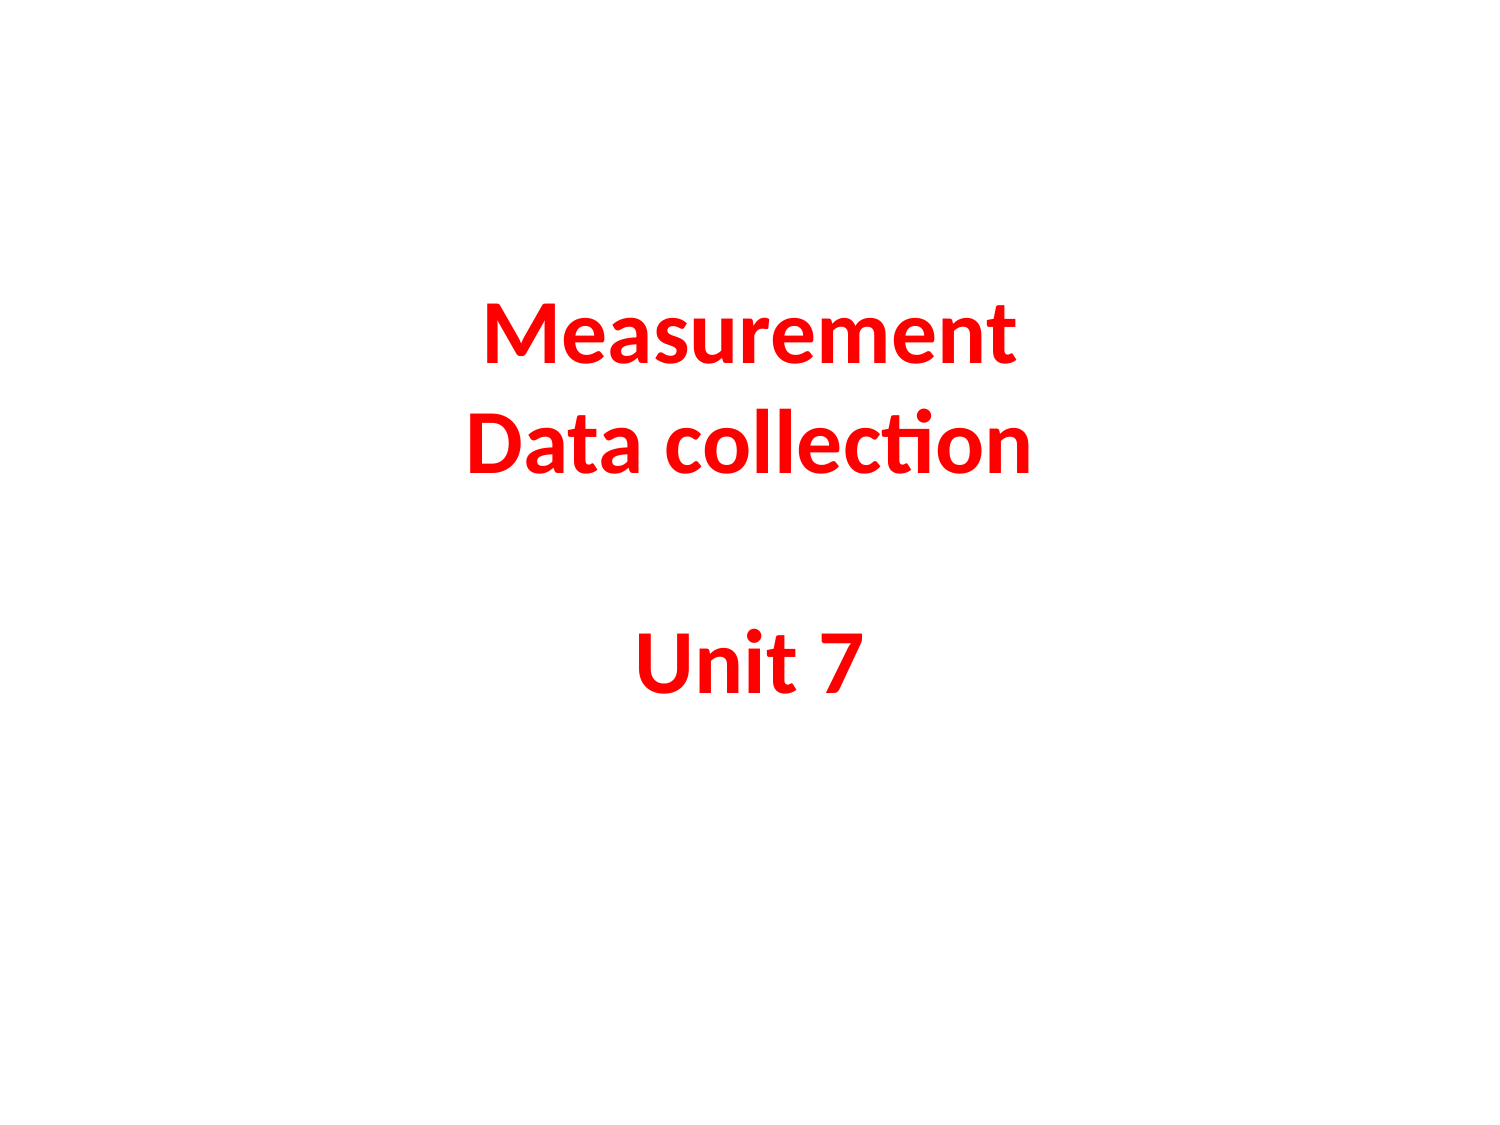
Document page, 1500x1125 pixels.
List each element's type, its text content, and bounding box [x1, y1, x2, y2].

title Measurement Data collection Unit 7 [112, 90, 1388, 894]
